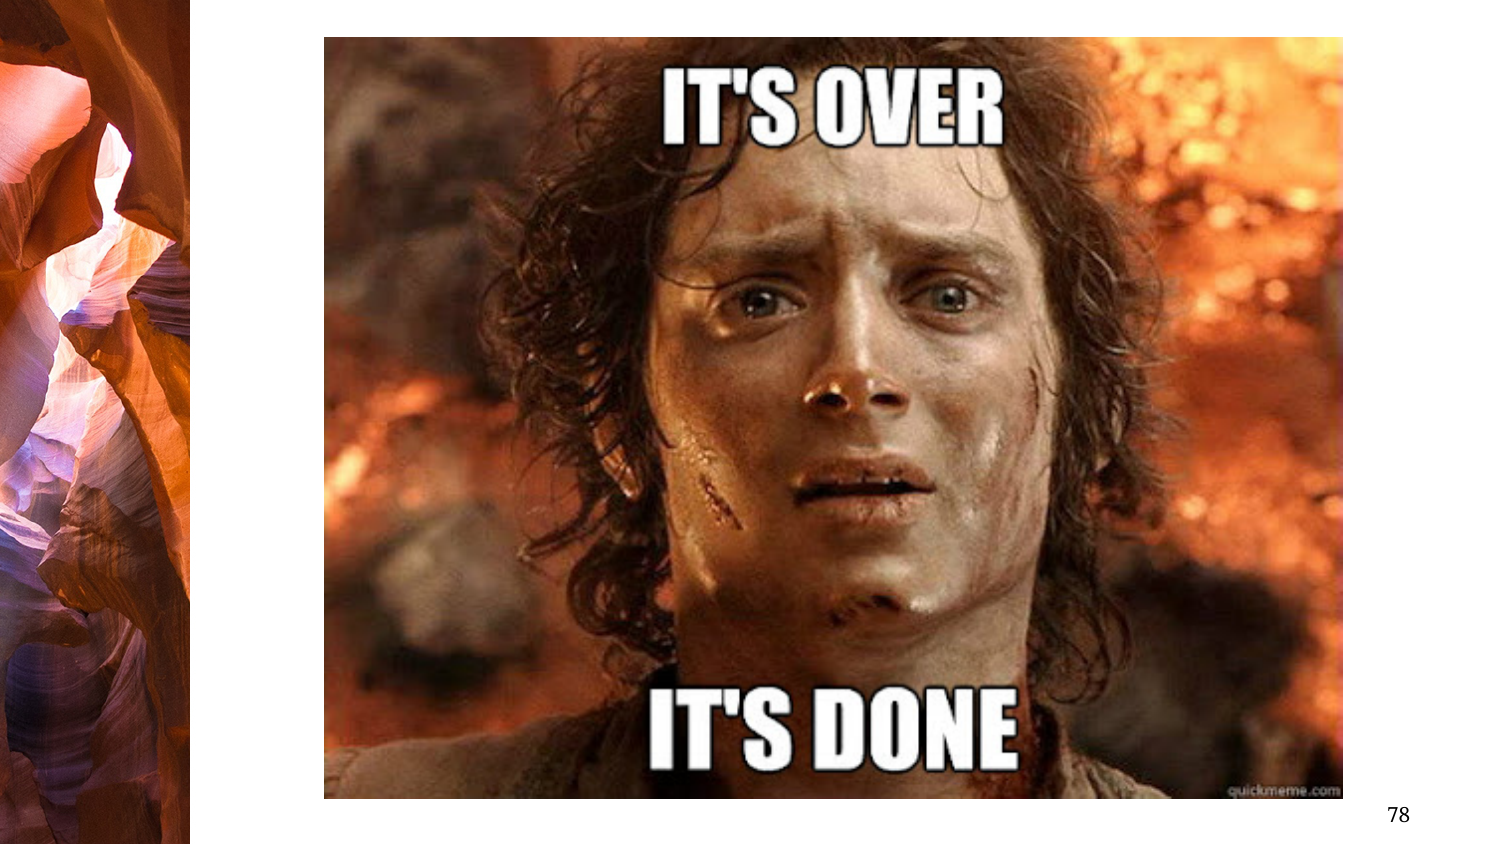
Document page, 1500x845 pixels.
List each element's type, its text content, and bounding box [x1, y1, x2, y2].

picture [0, 0, 1500, 844]
slide_number 78 [1074, 794, 1425, 828]
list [324, 37, 1343, 800]
